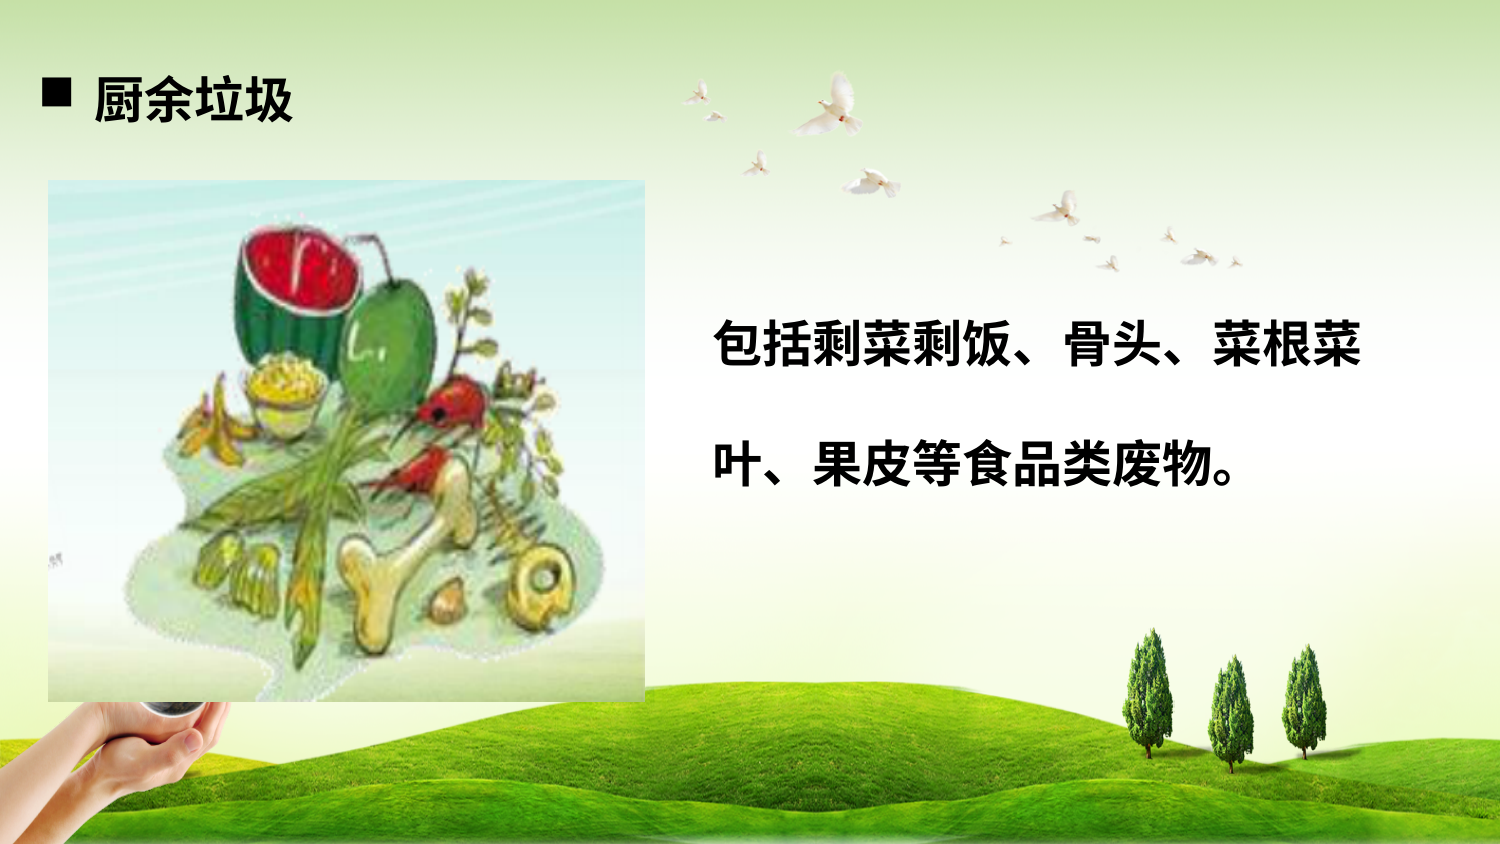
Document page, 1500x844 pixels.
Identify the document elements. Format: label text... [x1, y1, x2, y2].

title 厨余垃圾 [23, 61, 797, 269]
list 包括剩菜剩饭、骨头、菜根菜叶、果皮等食品类废物。 [697, 245, 1424, 538]
picture [0, 0, 1500, 844]
